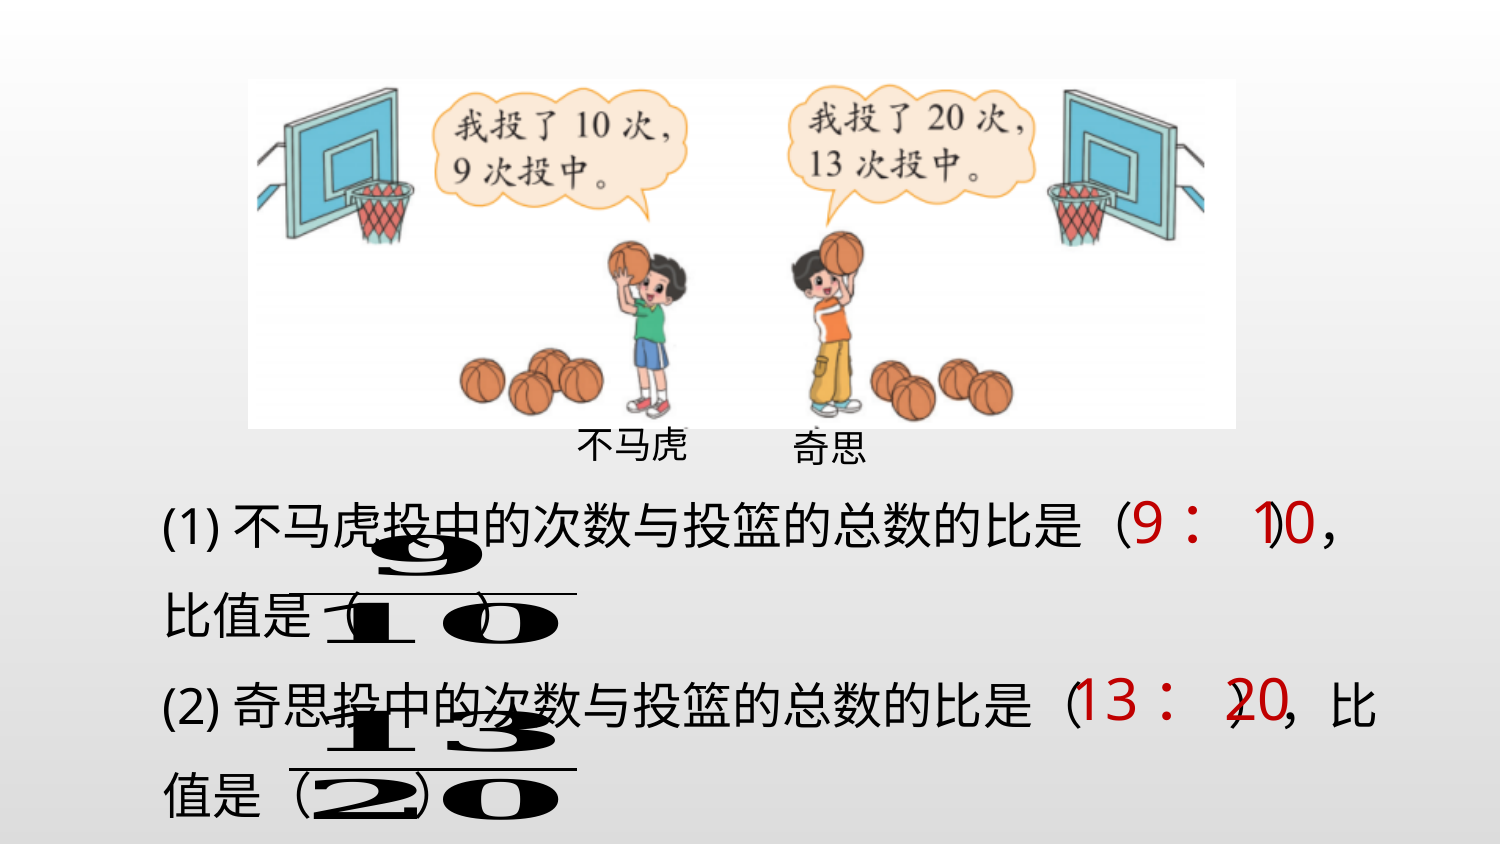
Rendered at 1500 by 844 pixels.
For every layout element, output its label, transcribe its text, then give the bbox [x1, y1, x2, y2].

text_box (1)不马虎投中的次数与投篮的总数的比是（ ），比值是（ ）。 (2)奇思投中的次数与投篮的总数的比是（ ），比值是（ ）。 [147, 457, 1424, 832]
text_box 不马虎 [562, 430, 710, 474]
picture [248, 79, 1236, 430]
text_box 13：20 [1057, 654, 1365, 740]
text_box 9：10 [1116, 477, 1424, 563]
text_box 奇思 [777, 430, 908, 478]
